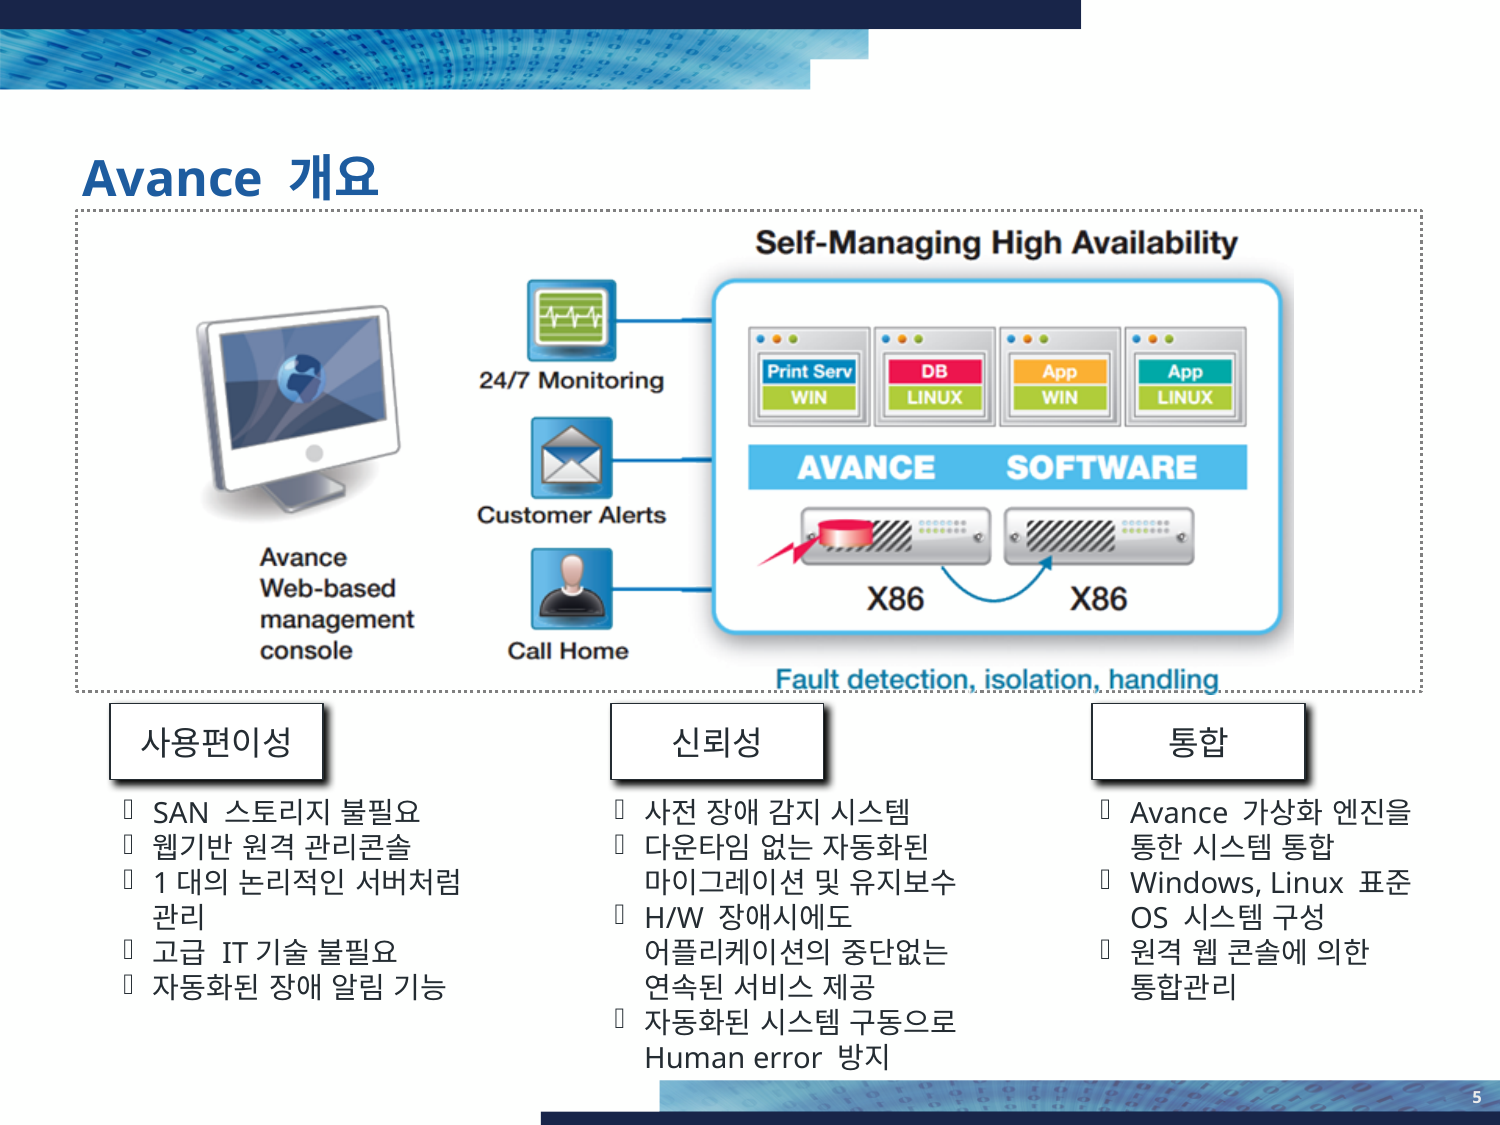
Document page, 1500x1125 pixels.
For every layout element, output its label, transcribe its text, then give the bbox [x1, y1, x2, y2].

title Avance 개요 [67, 127, 1194, 233]
text_box 사전 장애 감지 시스템 다운타임 없는 자동화된 마이그레이션 및 유지보수 H/W 장애시에도 어플리케이션의 중단없는 연속된 서비스 제공 자동화된 시스템 구동으로 Human error 방지 [599, 787, 1037, 1082]
text_box [1294, 208, 1423, 694]
text_box [74, 233, 183, 694]
text_box Avance 가상화 엔진을 통한 시스템 통합 Windows, Linux 표준 OS 시스템 구성 원격 웹 콘솔에 의한 통합관리 [1085, 787, 1429, 1012]
slide_number 4 [1412, 1073, 1498, 1124]
picture [0, 0, 1500, 1125]
text_box 신뢰성 [611, 704, 824, 780]
text_box 사용편이성 [110, 703, 323, 780]
text_box 통합 [1092, 703, 1305, 780]
text_box SAN 스토리지 불필요 웹기반 원격 관리콘솔 1대의 논리적인 서버처럼 관리 고급 IT기술 불필요 자동화된 장애 알림 기능 [108, 787, 487, 1012]
